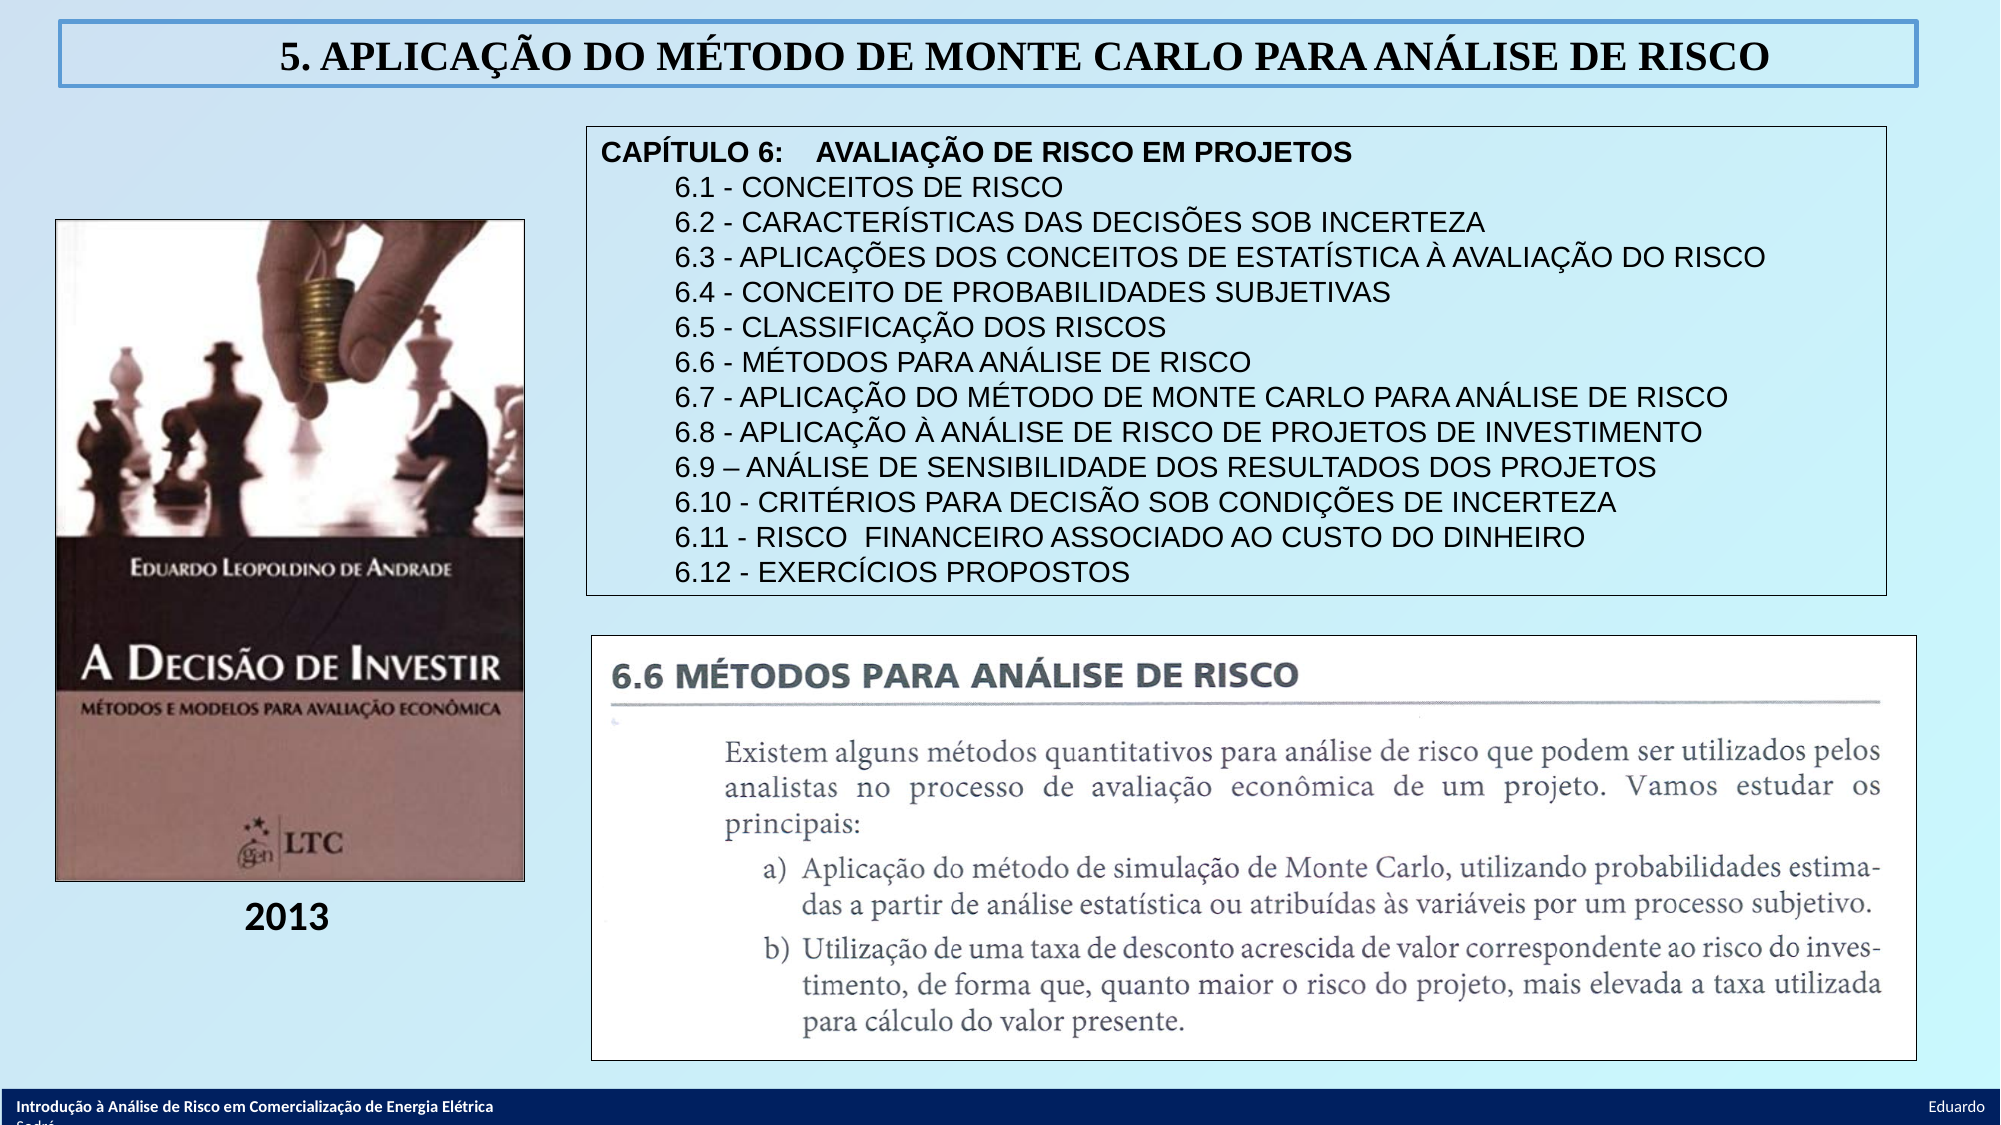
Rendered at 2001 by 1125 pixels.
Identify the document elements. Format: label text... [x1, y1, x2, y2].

text_box CAPÍTULO 6: AVALIAÇÃO DE RISCO EM PROJETOS 6.1 - CONCEITOS DE RISCO 6.2 - CARACTERÍSTICAS DAS DECISÕES SOB INCERTEZA 6.3 - APLICAÇÕES DOS CONCEITOS DE ESTATÍSTICA À AVALIAÇÃO DO RISCO 6.4 - CONCEITO DE PROBABILIDADES SUBJETIVAS 6.5 - CLASSIFICAÇÃO DOS RISCOS 6.6 - MÉTODOS PARA ANÁLISE DE RISCO 6.7 - APLICAÇÃO DO MÉTODO DE MONTE CARLO PARA ANÁLISE DE RISCO 6.8 - APLICAÇÃO À ANÁLISE DE RISCO DE PROJETOS DE INVESTIMENTO 6.9 – ANÁLISE DE SENSIBILIDADE DOS RESULTADOS DOS PROJETOS 6.10 - CRITÉRIOS PARA DECISÃO SOB CONDIÇÕES DE INCERTEZA 6.11 - RISCO FINANCEIRO ASSOCIADO AO CUSTO DO DINHEIRO 6.12 - EXERCÍCIOS PROPOSTOS [586, 126, 1887, 596]
text_box 2013 [229, 882, 351, 947]
picture [591, 635, 1917, 1061]
text_box 5. APLICAÇÃO DO MÉTODO DE MONTE CARLO PARA ANÁLISE DE RISCO [59, 21, 1917, 87]
picture [55, 219, 525, 882]
